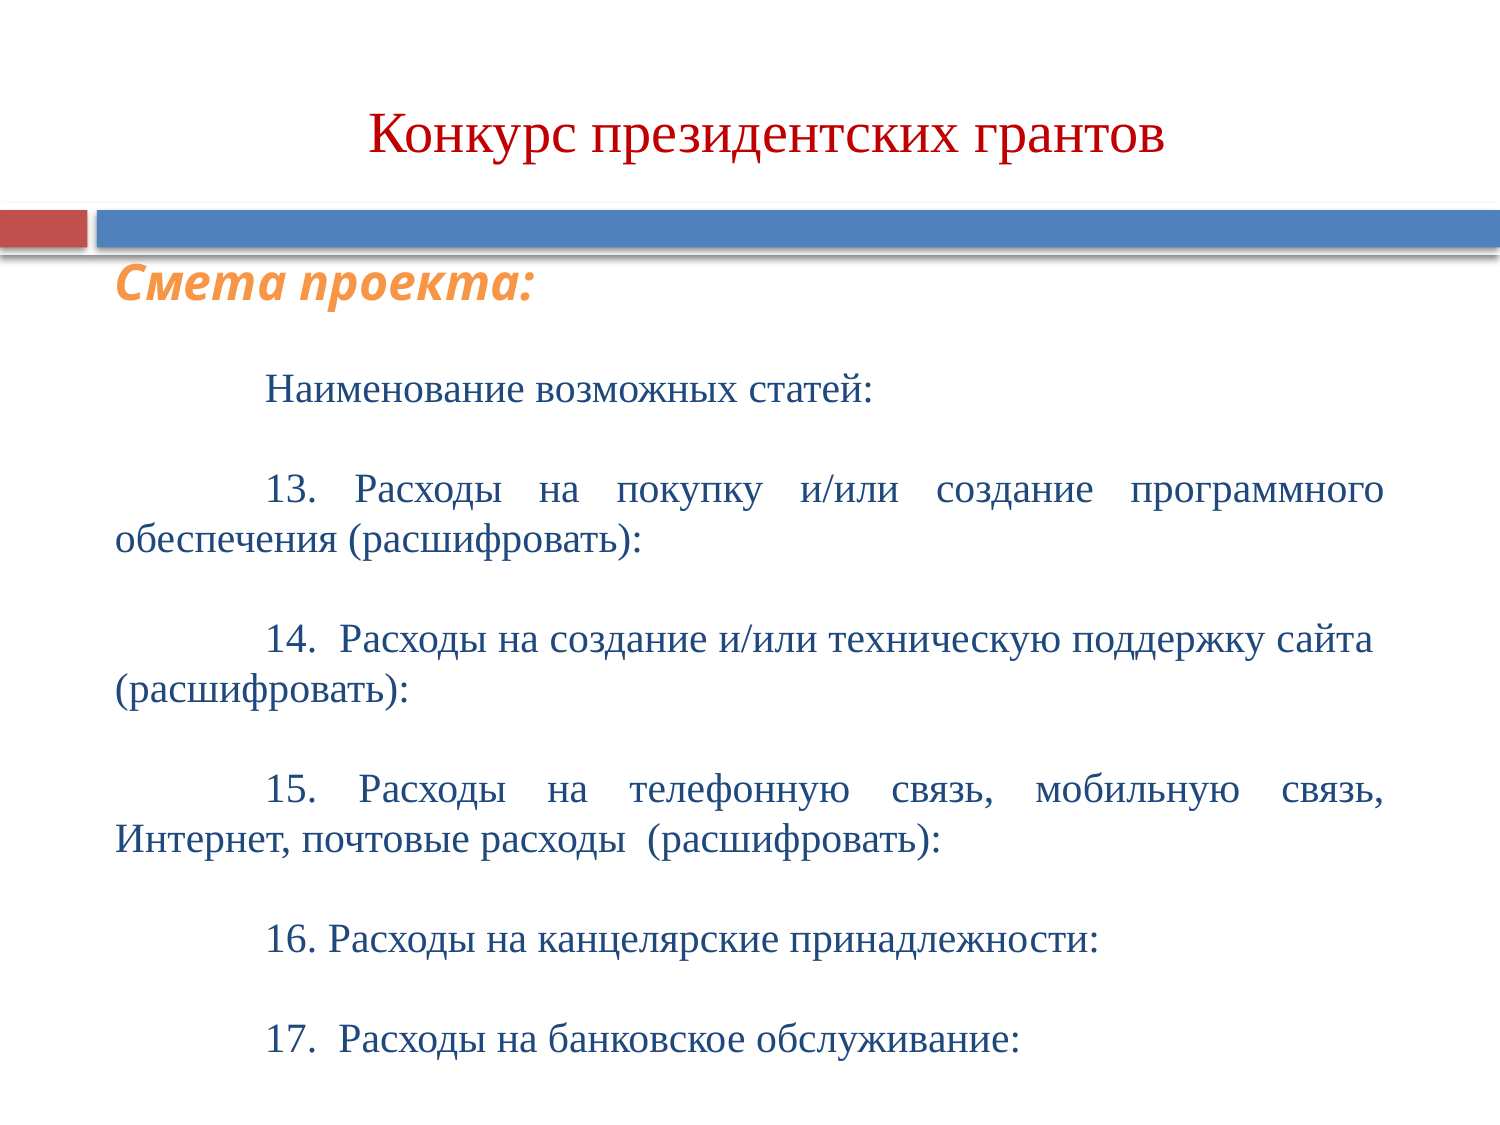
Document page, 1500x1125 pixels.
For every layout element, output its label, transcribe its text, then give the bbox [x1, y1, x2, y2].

text_box Конкурс президентских грантов [158, 85, 1377, 173]
text_box Смета проекта: Наименование возможных статей: 13. Расходы на покупку и/или создание программного обеспечения (расшифровать): 14. Расходы на создание и/или техническую поддержку сайта (расшифровать): 15. Расходы на телефонную связь, мобильную связь, Интернет, почтовые расходы (расшифровать): 16. Расходы на канцелярские принадлежности: 17. Расходы на банковское обслуживание: [100, 243, 1400, 1119]
